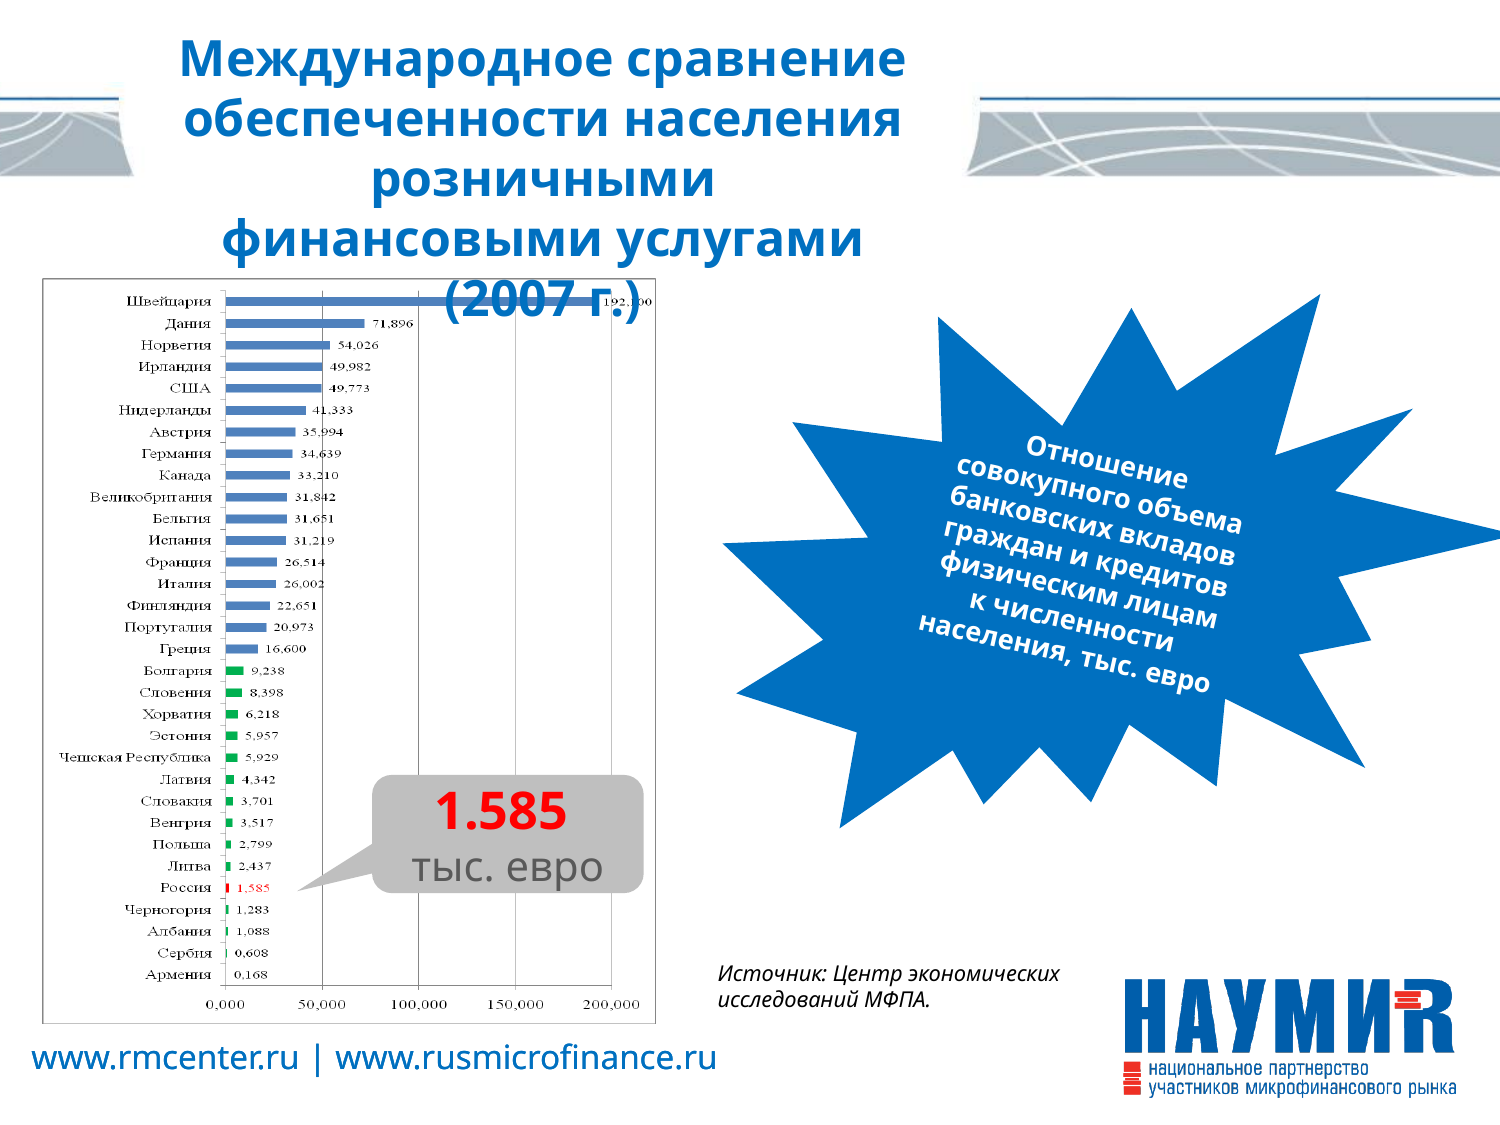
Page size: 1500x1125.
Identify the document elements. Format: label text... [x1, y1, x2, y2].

picture [40, 278, 656, 1024]
text_box www.rmcenter.ru | www.rusmicrofinance.ru [0, 1029, 750, 1125]
picture [1121, 975, 1459, 1098]
text_box Международное сравнение обеспеченности населения розничными финансовыми услугами (2007 г.) [159, 196, 927, 334]
text_box Международное сравнение обеспеченности населения розничными финансовыми услугами (2007 г.) [159, 18, 927, 83]
text_box Отношение совокупного объема банковских вкладов граждан и кредитов физическим лицам к численности населения, тыс. евро [720, 292, 1500, 831]
picture [0, 82, 1500, 188]
text_box Источник: Центр экономических исследований МФПА. [702, 952, 1081, 1046]
